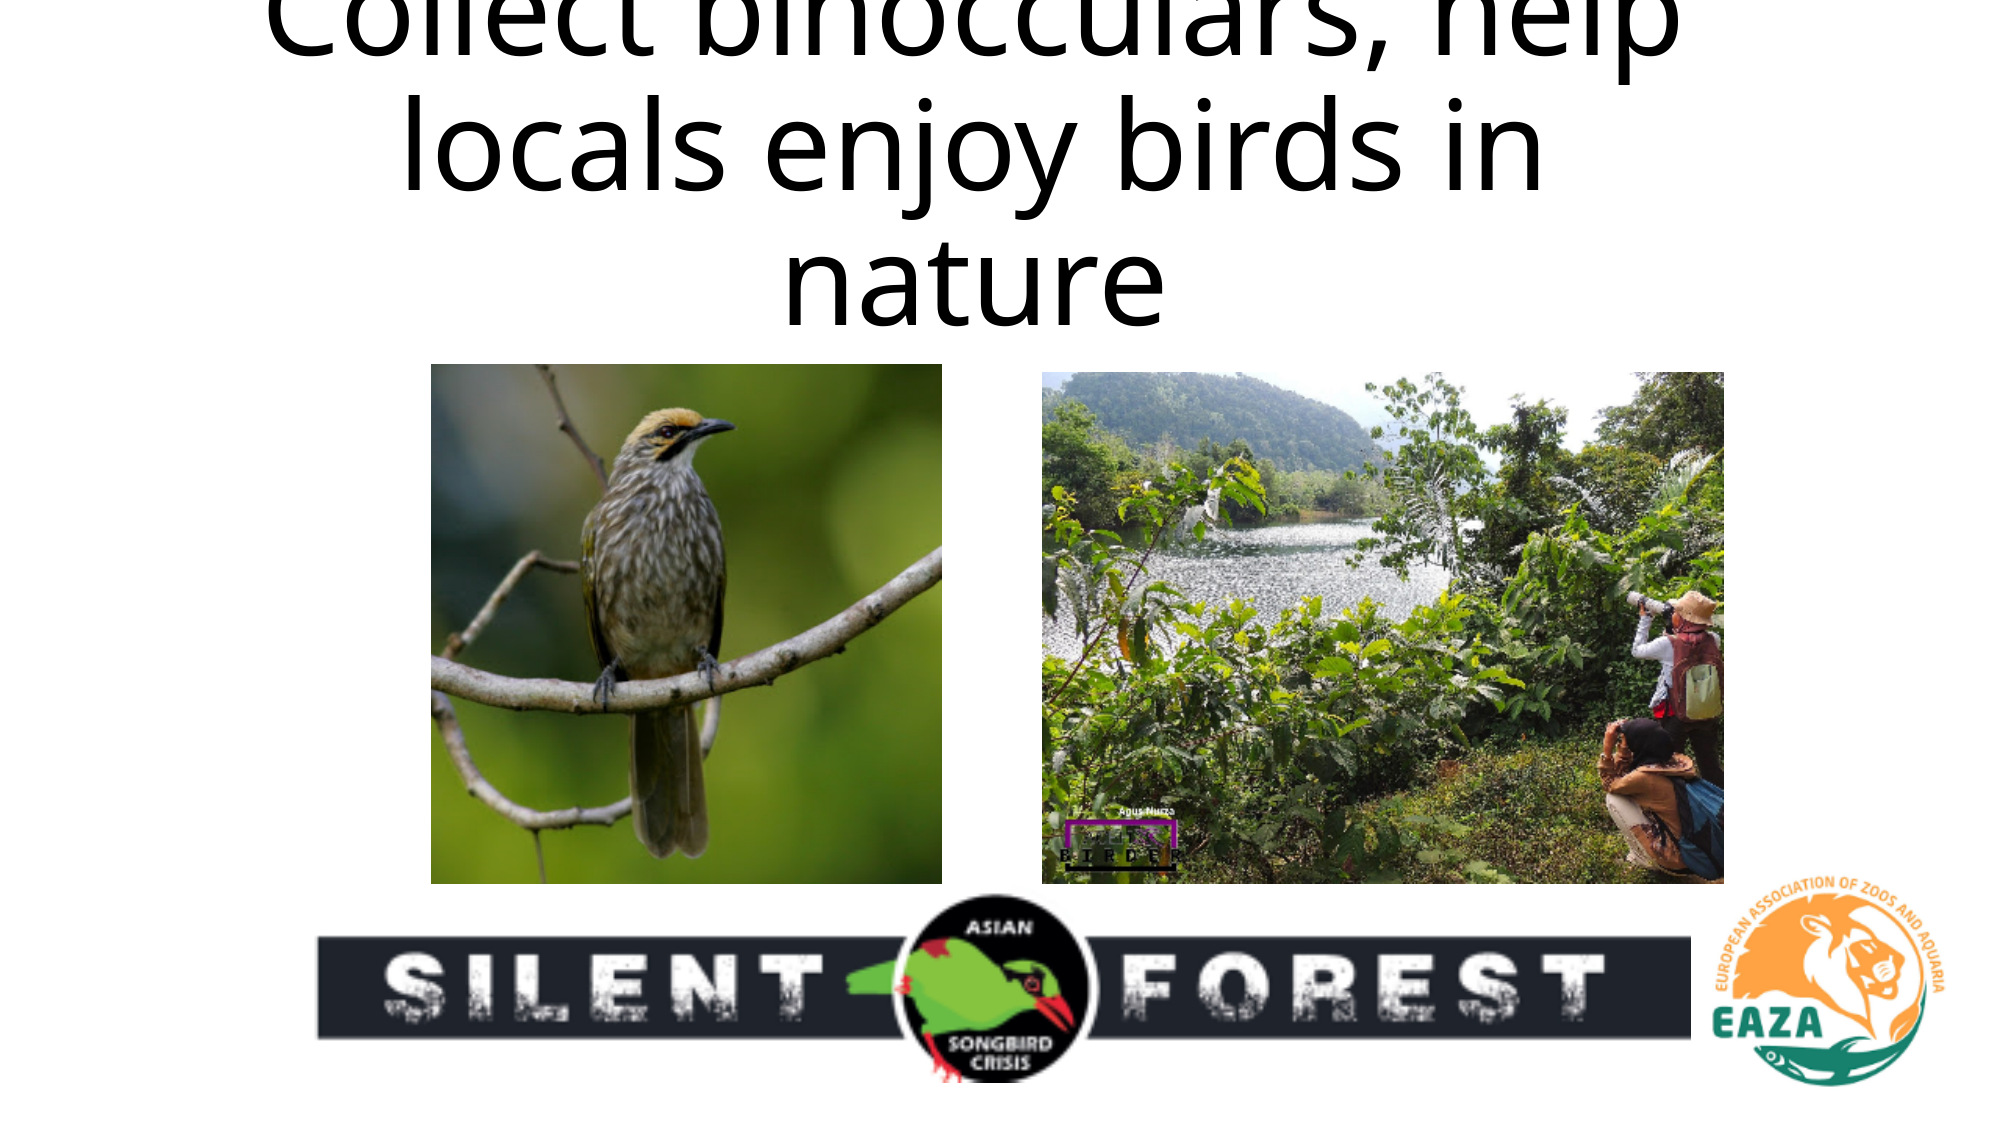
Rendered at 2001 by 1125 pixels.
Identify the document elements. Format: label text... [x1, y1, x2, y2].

picture [301, 364, 1969, 1104]
title Collect binocculars, help locals enjoy birds in nature [223, 0, 1724, 360]
